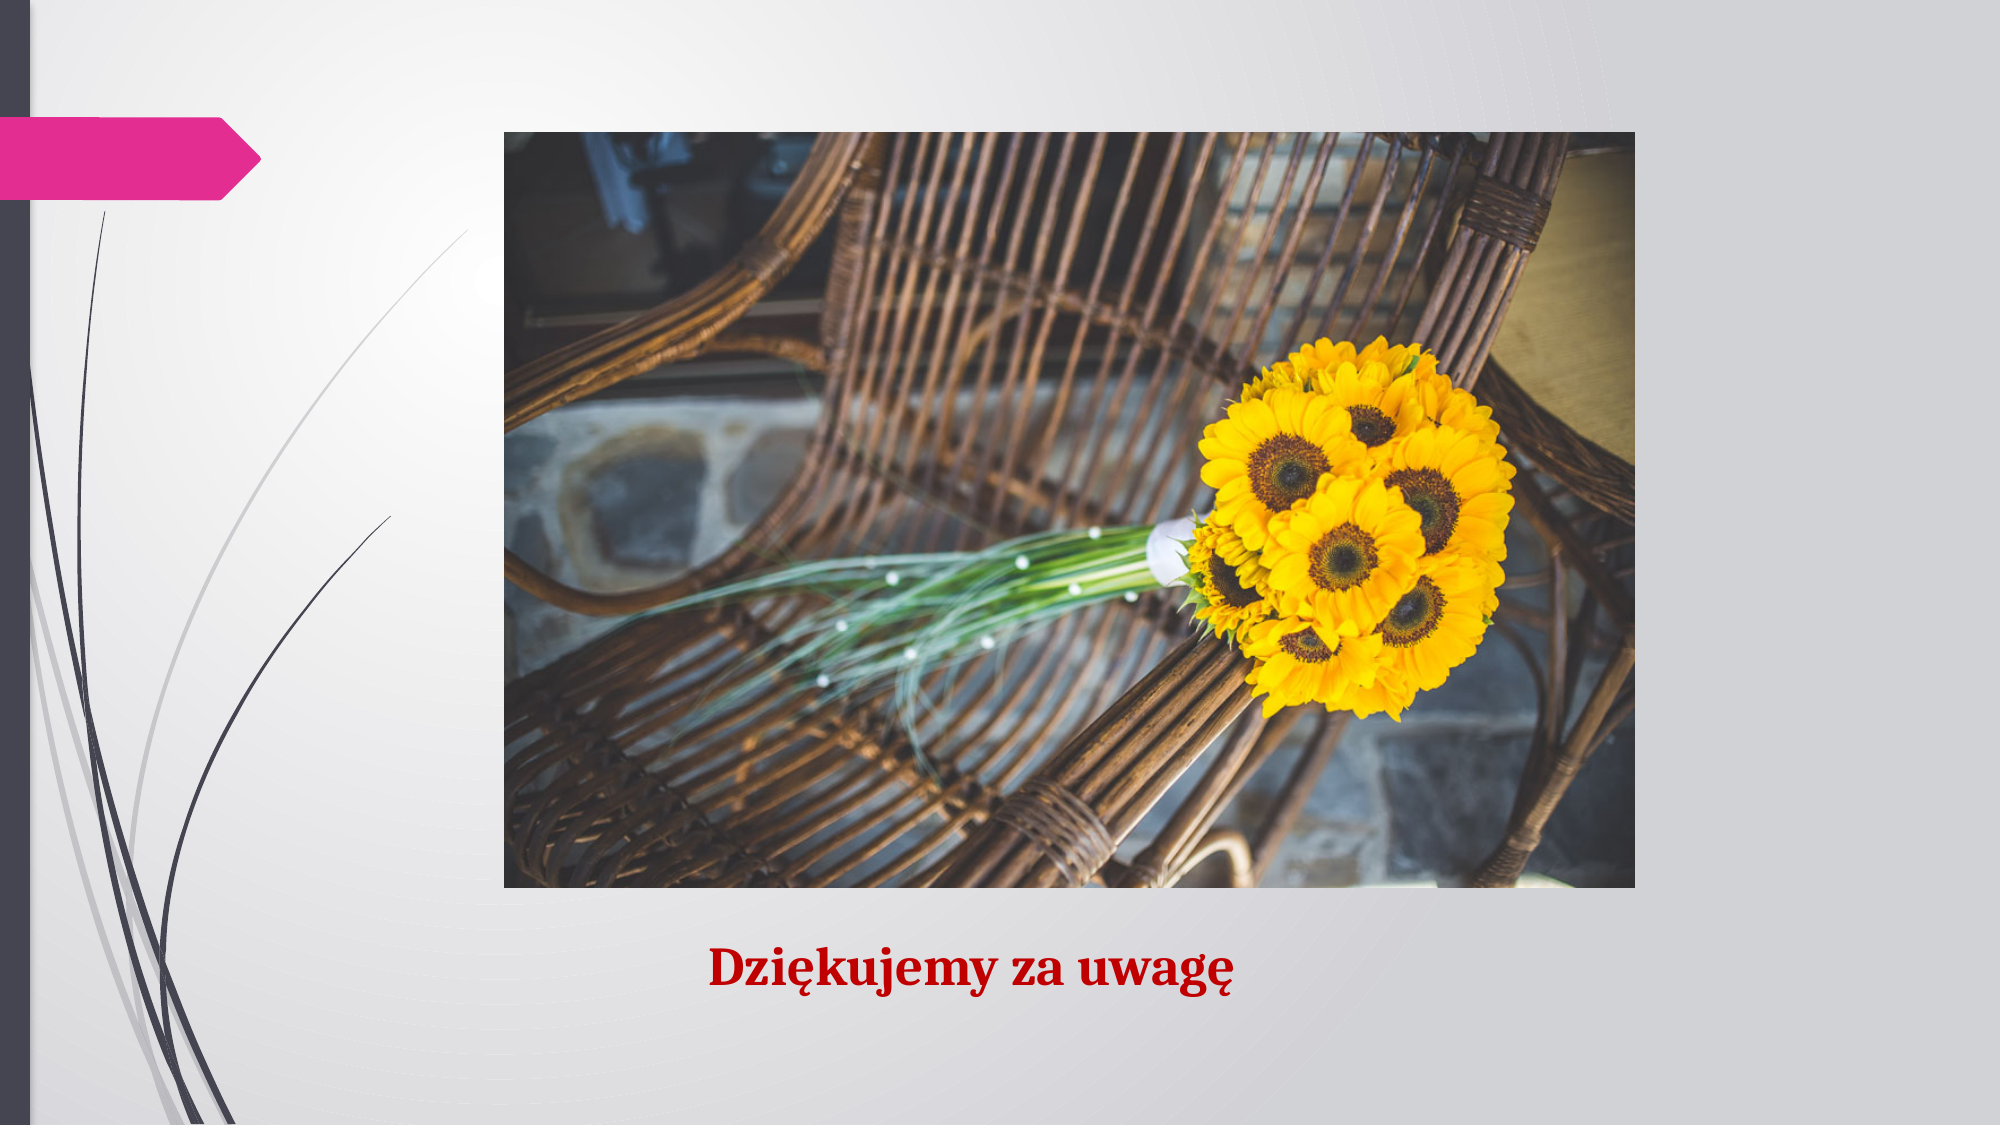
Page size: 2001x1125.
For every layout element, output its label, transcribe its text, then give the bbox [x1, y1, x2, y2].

picture [503, 132, 1635, 888]
list Dziękujemy za uwagę [567, 923, 1918, 1054]
